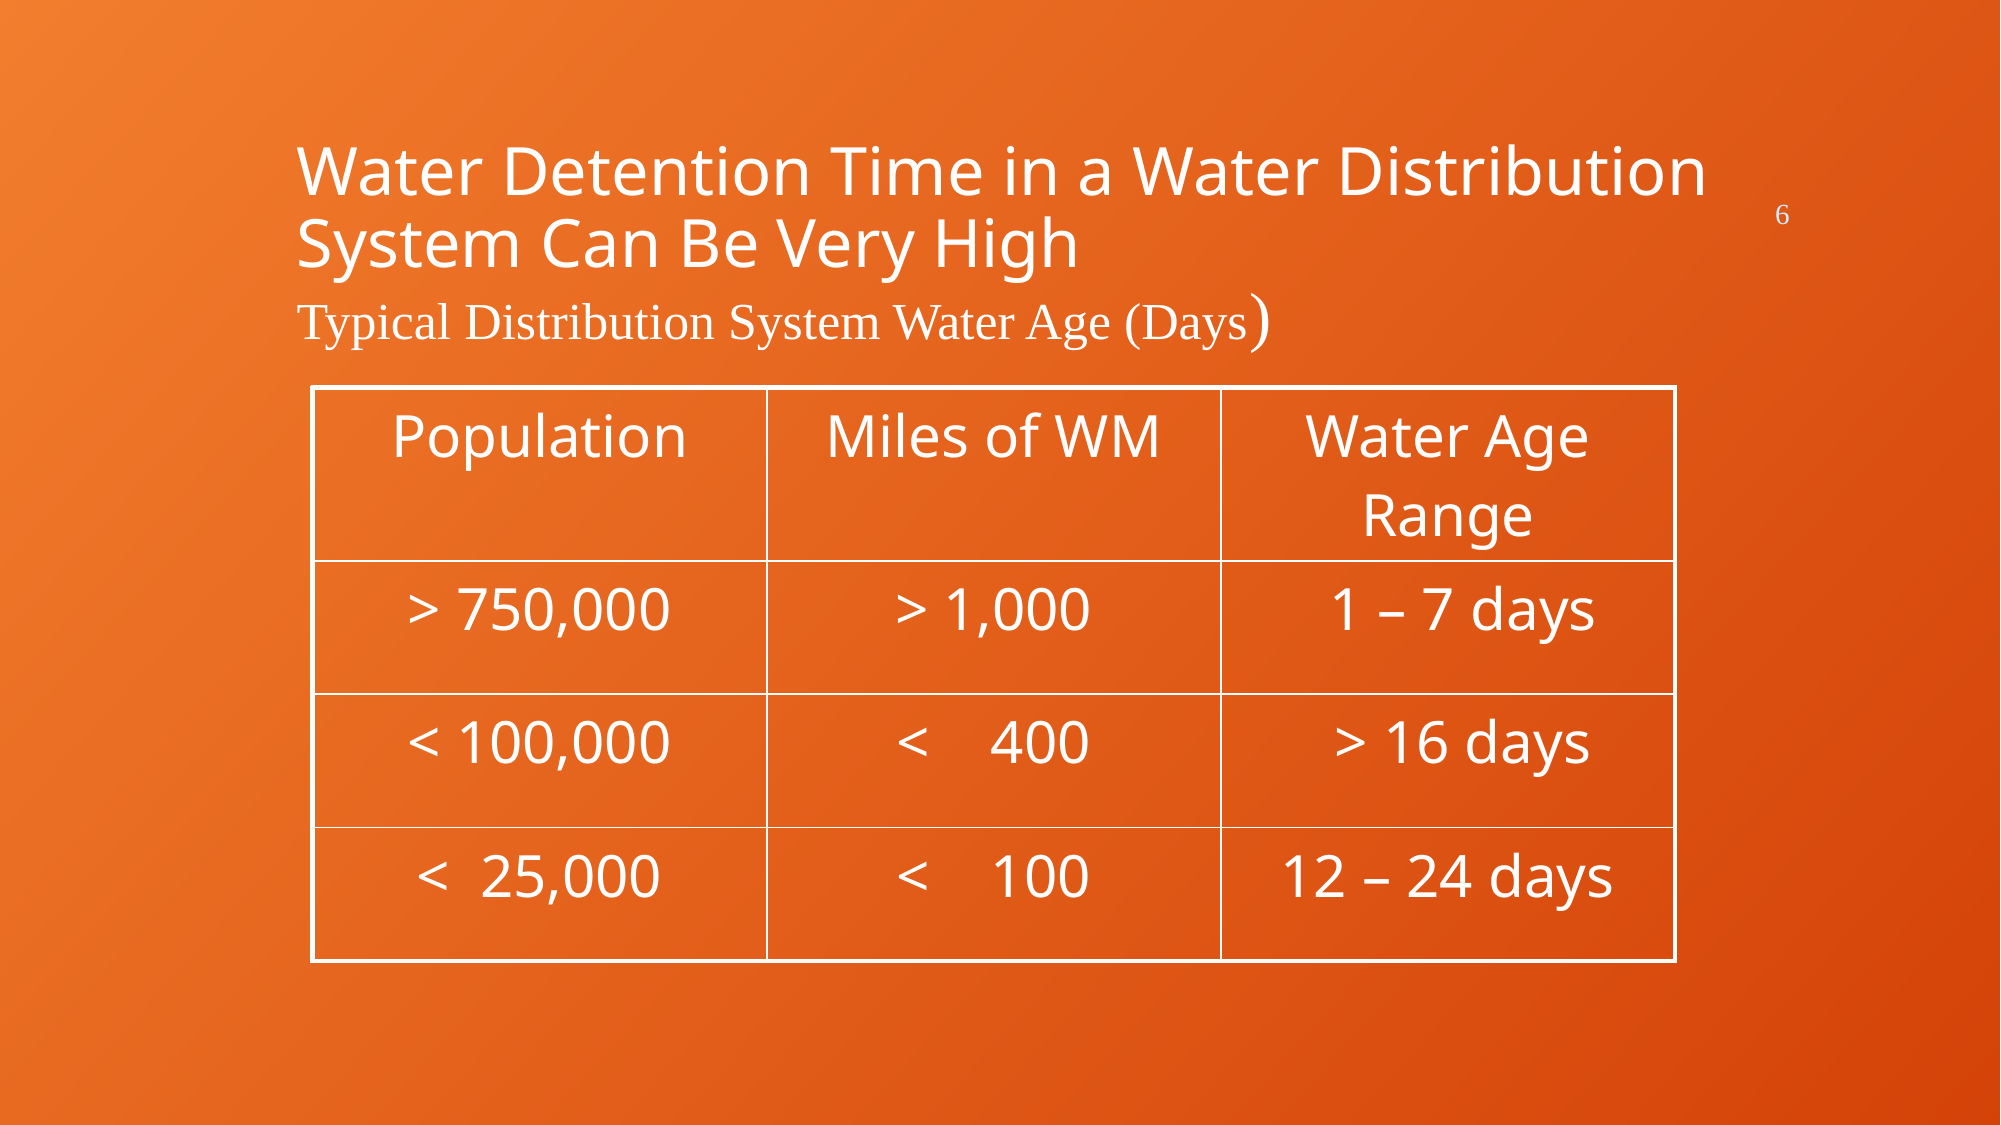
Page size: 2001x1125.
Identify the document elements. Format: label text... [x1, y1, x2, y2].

table_header Water Age Range [1222, 390, 1673, 560]
table_cell < 100 [768, 828, 1220, 959]
table_cell > 1,000 [768, 562, 1220, 693]
table_cell < 100,000 [315, 695, 766, 827]
table_cell < 25,000 [315, 828, 766, 959]
table_header Population [315, 390, 766, 560]
slide_number 6 [1760, 123, 1950, 303]
table_cell < 400 [768, 695, 1220, 827]
table_cell 12 – 24 days [1222, 828, 1673, 959]
title Water Detention Time in a Water Distribution System Can Be Very High Typical Distribution System Water Age (Days) [281, 50, 1745, 363]
table_cell > 750,000 [315, 562, 766, 693]
table_cell > 16 days [1222, 695, 1673, 827]
table_cell 1 – 7 days [1222, 562, 1673, 693]
table_header Miles of WM [768, 390, 1220, 560]
